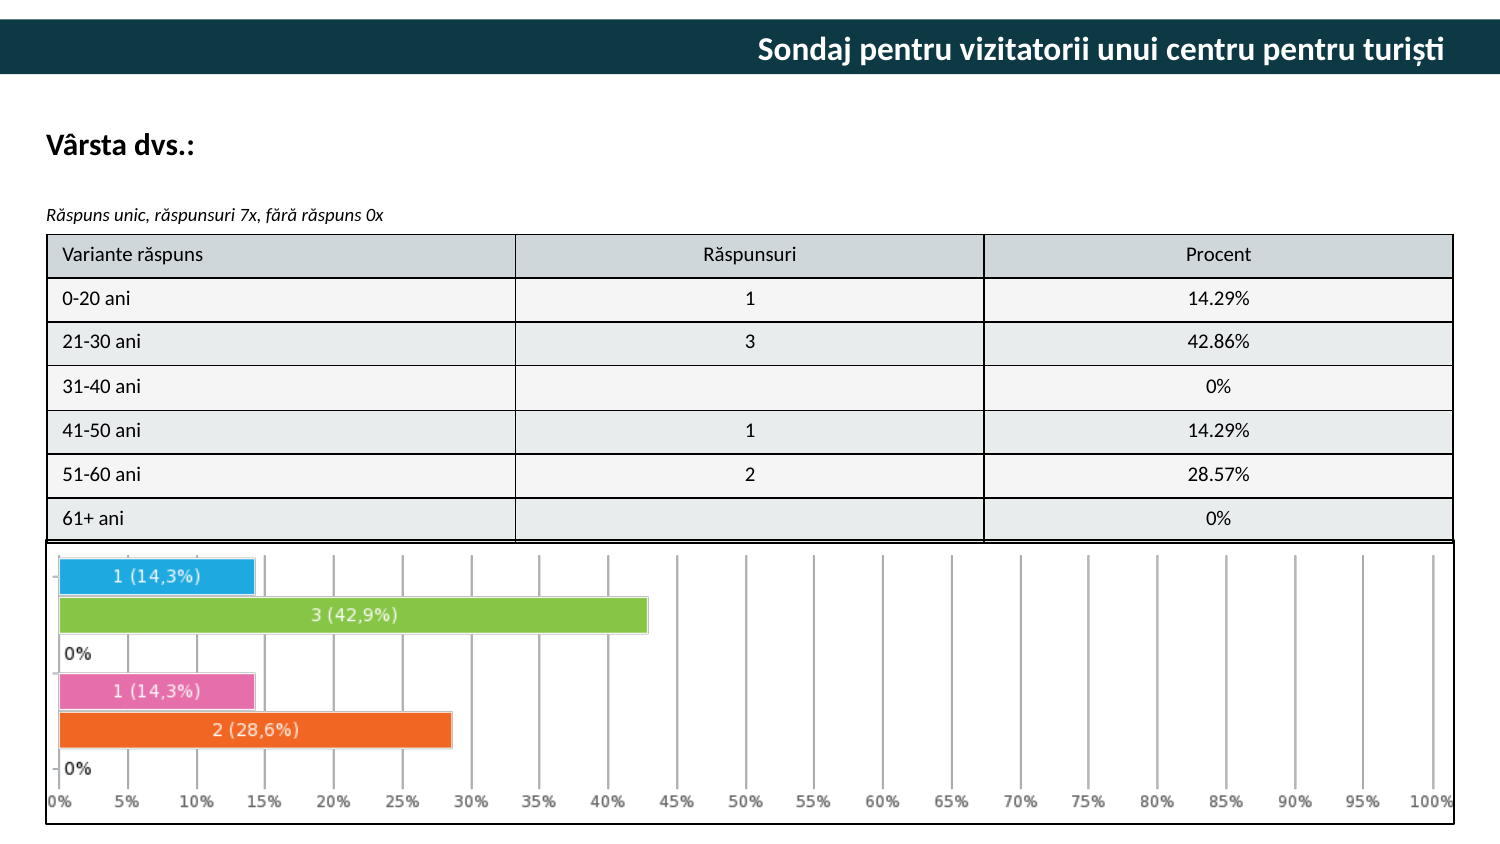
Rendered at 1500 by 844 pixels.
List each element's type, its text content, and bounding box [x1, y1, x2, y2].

table_header Variante răspuns [48, 235, 515, 277]
table_cell 31-40 ani [48, 366, 515, 410]
table_cell [516, 499, 983, 538]
table_cell 2 [516, 455, 983, 497]
table_cell 3 [516, 323, 983, 365]
table_cell 0% [985, 366, 1452, 410]
table_cell 51-60 ani [48, 455, 515, 497]
picture [46, 540, 1454, 824]
table_cell 1 [516, 411, 983, 453]
table_cell 1 [516, 279, 983, 321]
table_header Răspunsuri [516, 235, 983, 277]
text_box Răspuns unic, răspunsuri 7x, fără răspuns 0x [31, 195, 657, 233]
table_cell 0% [985, 499, 1452, 539]
table_cell 42.86% [985, 323, 1452, 365]
table_header Procent [985, 235, 1452, 277]
table_cell 28.57% [985, 455, 1452, 497]
table_cell 61+ ani [48, 499, 515, 538]
table_cell [516, 366, 983, 410]
table_cell 14.29% [985, 411, 1452, 453]
table_cell 14.29% [985, 279, 1452, 321]
table_cell 21-30 ani [48, 323, 515, 365]
table_cell 41-50 ani [48, 411, 515, 453]
table_cell 0-20 ani [48, 279, 515, 321]
text_box Vârsta dvs.: [31, 117, 1469, 170]
